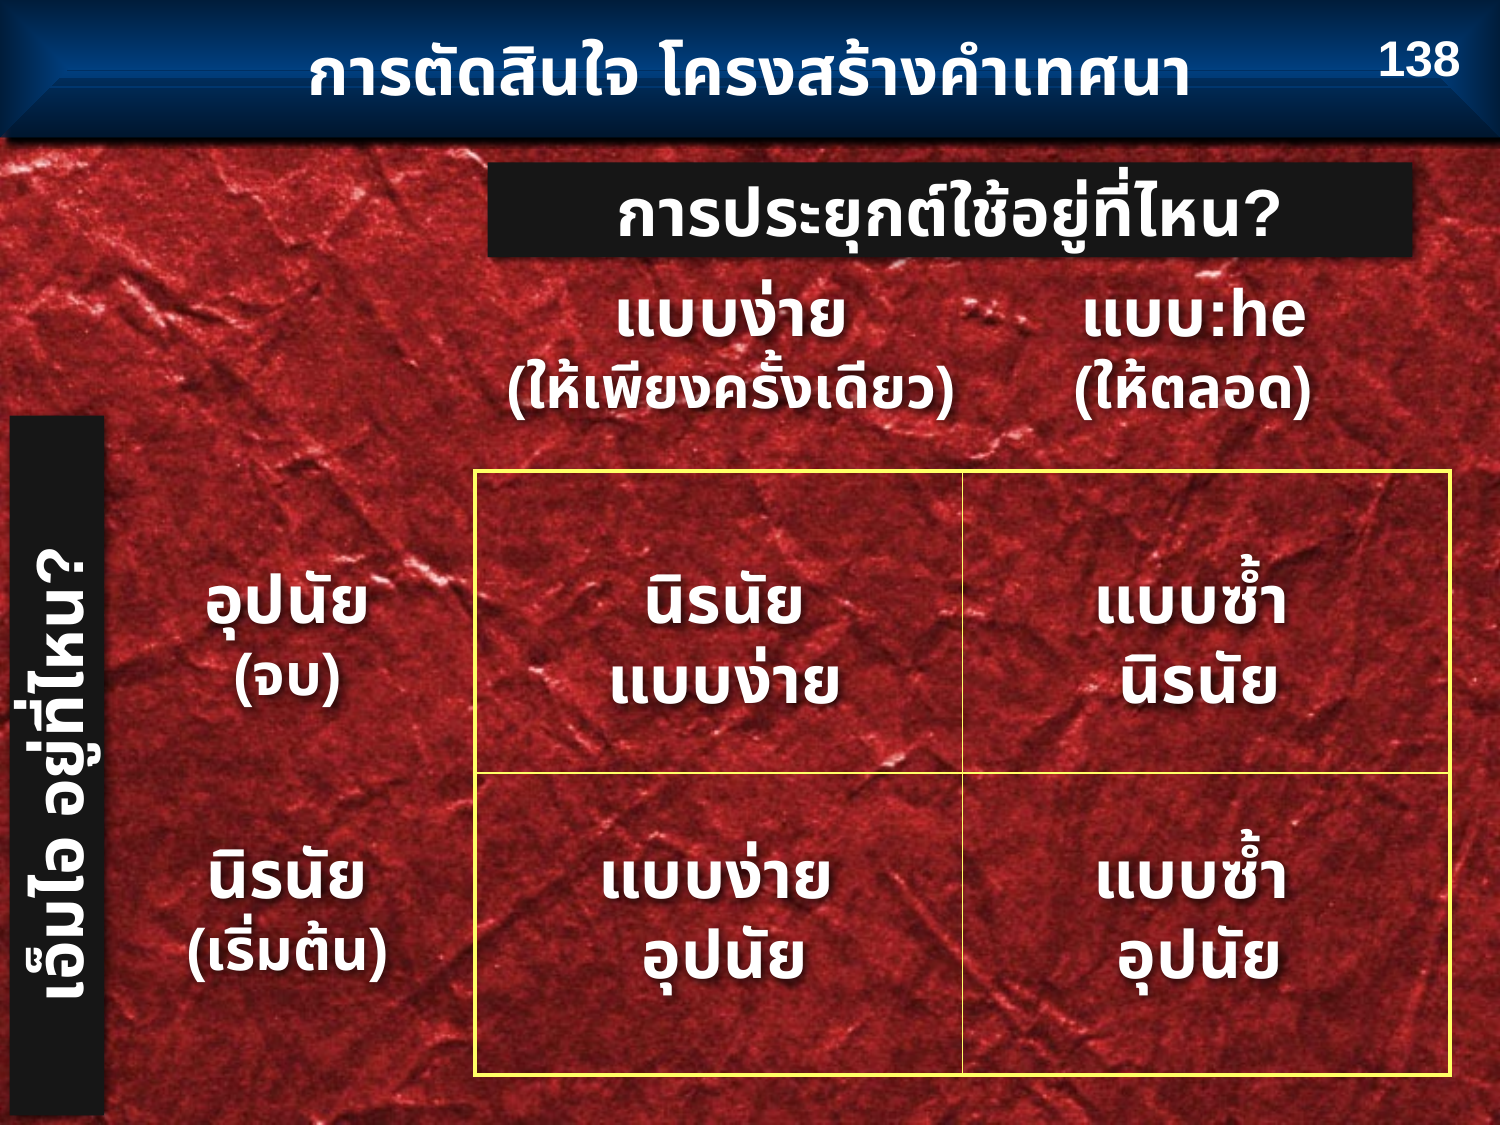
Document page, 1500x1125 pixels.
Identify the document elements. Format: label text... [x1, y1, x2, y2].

table_header [963, 473, 1448, 772]
picture [0, 138, 1500, 1125]
text_box การประยุกต์ใช้อยู่ที่ไหน? [487, 162, 1413, 258]
table_header [477, 473, 962, 772]
table_cell [477, 774, 962, 1073]
text_box แบบ:he (ให้ตลอด) [875, 262, 1500, 428]
text_box แบบง่าย (ให้เพียงครั้งเดียว) [462, 262, 873, 428]
text_box อุปนัย (จบ) [112, 549, 463, 715]
text_box แบบง่าย อุปนัย [549, 824, 900, 1000]
text_box แบบซ้ำ อุปนัย [1025, 824, 1375, 1000]
table_cell [963, 774, 1448, 1073]
text_box นิรนัย แบบง่าย [549, 549, 900, 725]
text_box นิรนัย (เริ่มต้น) [75, 825, 473, 990]
title การตัดสินใจ โครงสร้างคำเทศนา [0, 0, 1500, 138]
text_box เอ็มไอ อยู่ที่ไหน? [9, 415, 105, 1116]
text_box แบบซ้ำ นิรนัย [1025, 549, 1375, 725]
text_box 138 [1362, 18, 1476, 94]
